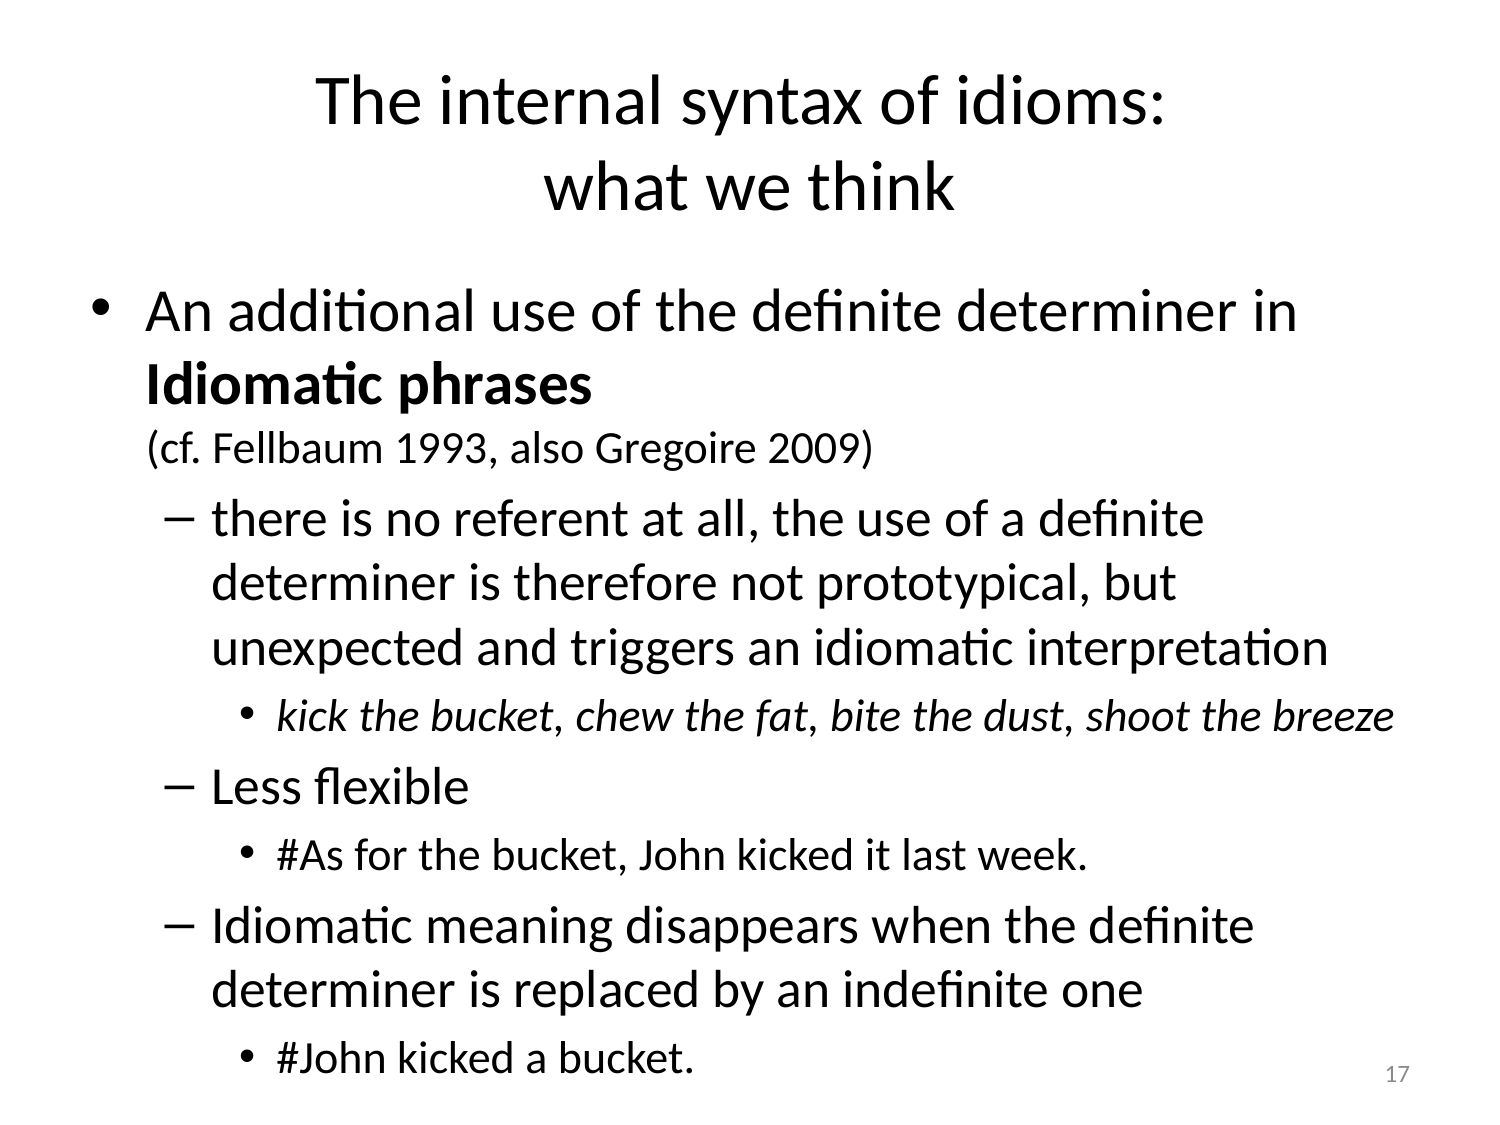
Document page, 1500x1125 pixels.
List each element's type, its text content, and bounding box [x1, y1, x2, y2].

title The internal syntax of idioms: what we think [75, 45, 1425, 233]
slide_number 17 [1074, 1042, 1425, 1103]
list An additional use of the definite determiner in Idiomatic phrases (cf. Fellbaum 1993, also Gregoire 2009) there is no referent at all, the use of a definite determiner is therefore not prototypical, but unexpected and triggers an idiomatic interpretation kick the bucket, chew the fat, bite the dust, shoot the breeze Less flexible #As for the bucket, John kicked it last week. Idiomatic meaning disappears when the definite determiner is replaced by an indefinite one #John kicked a bucket. [75, 262, 1425, 1107]
